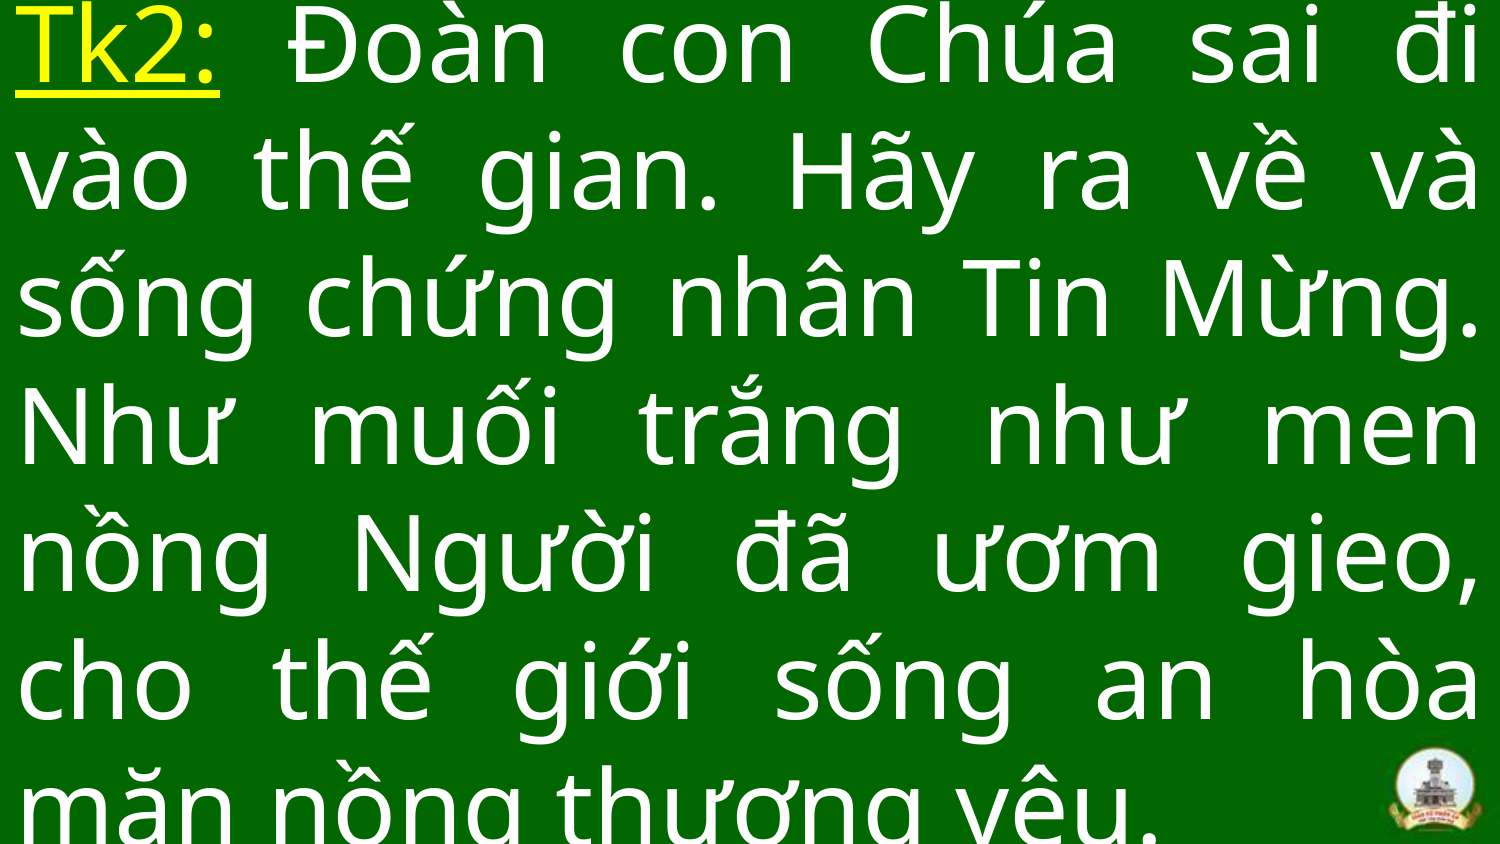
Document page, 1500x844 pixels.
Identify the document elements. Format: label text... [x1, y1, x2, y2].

title Tk2: Đoàn con Chúa sai đi vào thế gian. Hãy ra về và sống chứng nhân Tin Mừng. Như muối trắng như men nồng Người đã ươm gieo, cho thế giới sống an hòa mặn nồng thương yêu. [0, 0, 1500, 844]
